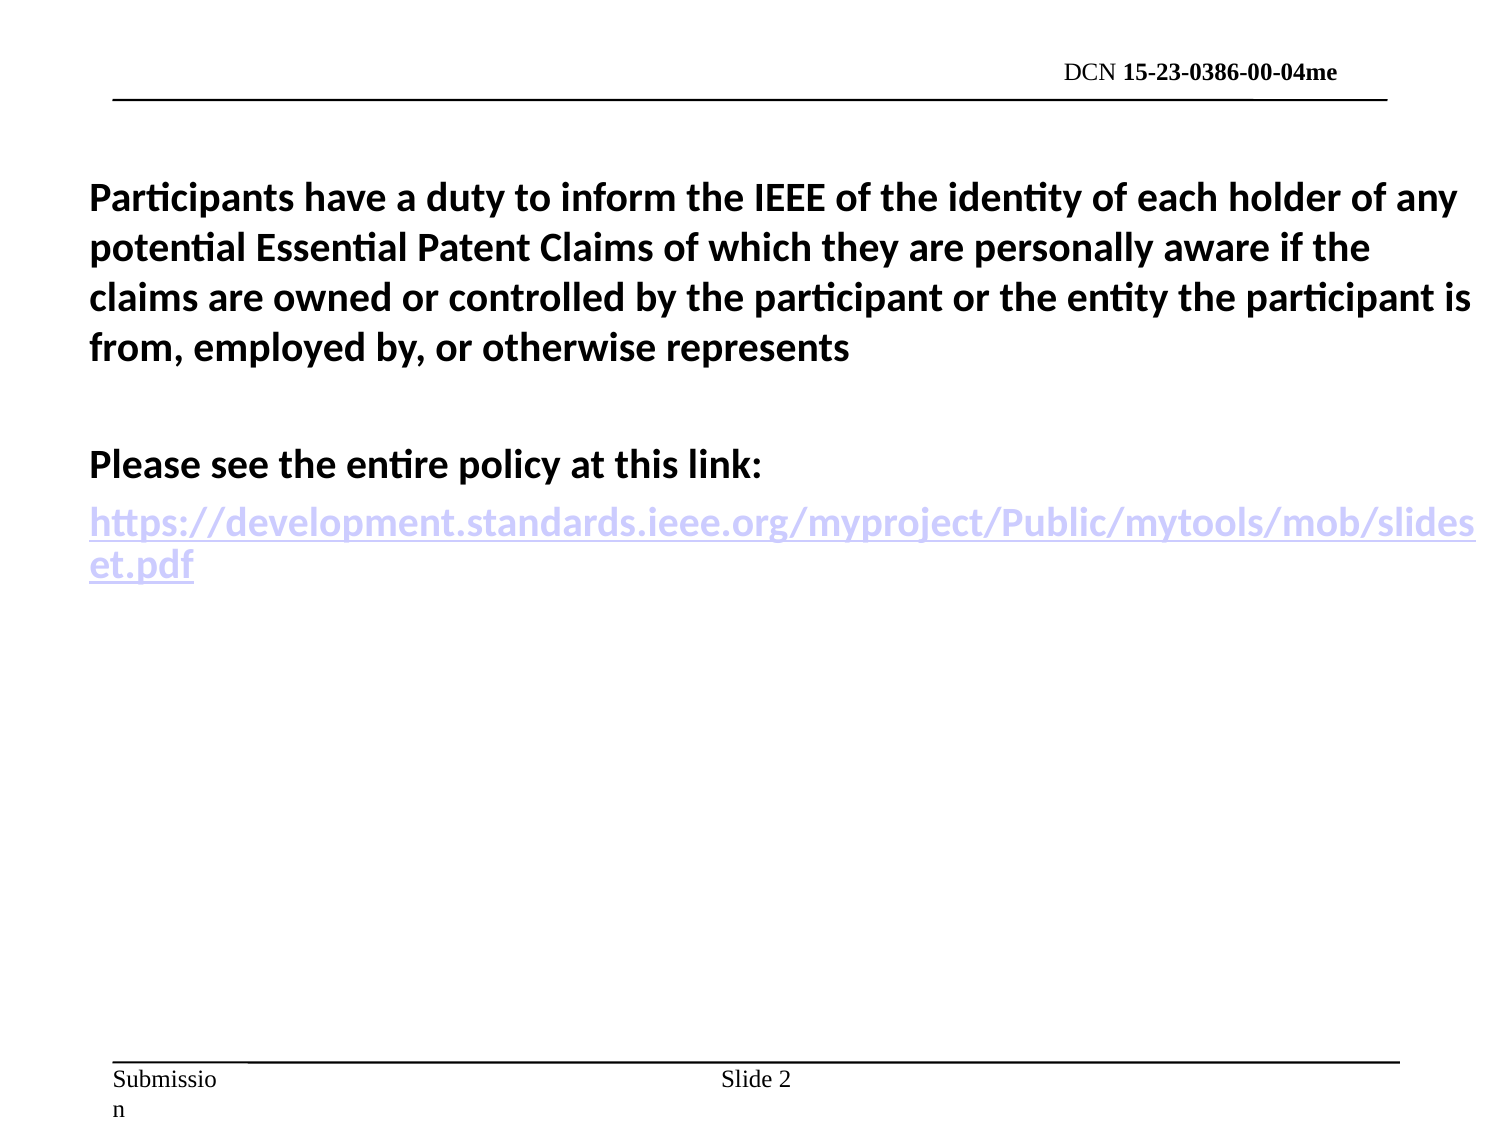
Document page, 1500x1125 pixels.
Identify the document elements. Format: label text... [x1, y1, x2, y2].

list Participants have a duty to inform the IEEE of the identity of each holder of any potential Essential Patent Claims of which they are personally aware if the claims are owned or controlled by the participant or the entity the participant is from, employed by, or otherwise represents Please see the entire policy at this link: https://development.standards.ieee.org/myproject/Public/mytools/mob/slideset.pdf [0, 162, 1500, 963]
slide_number Slide 2 [712, 1062, 800, 1093]
